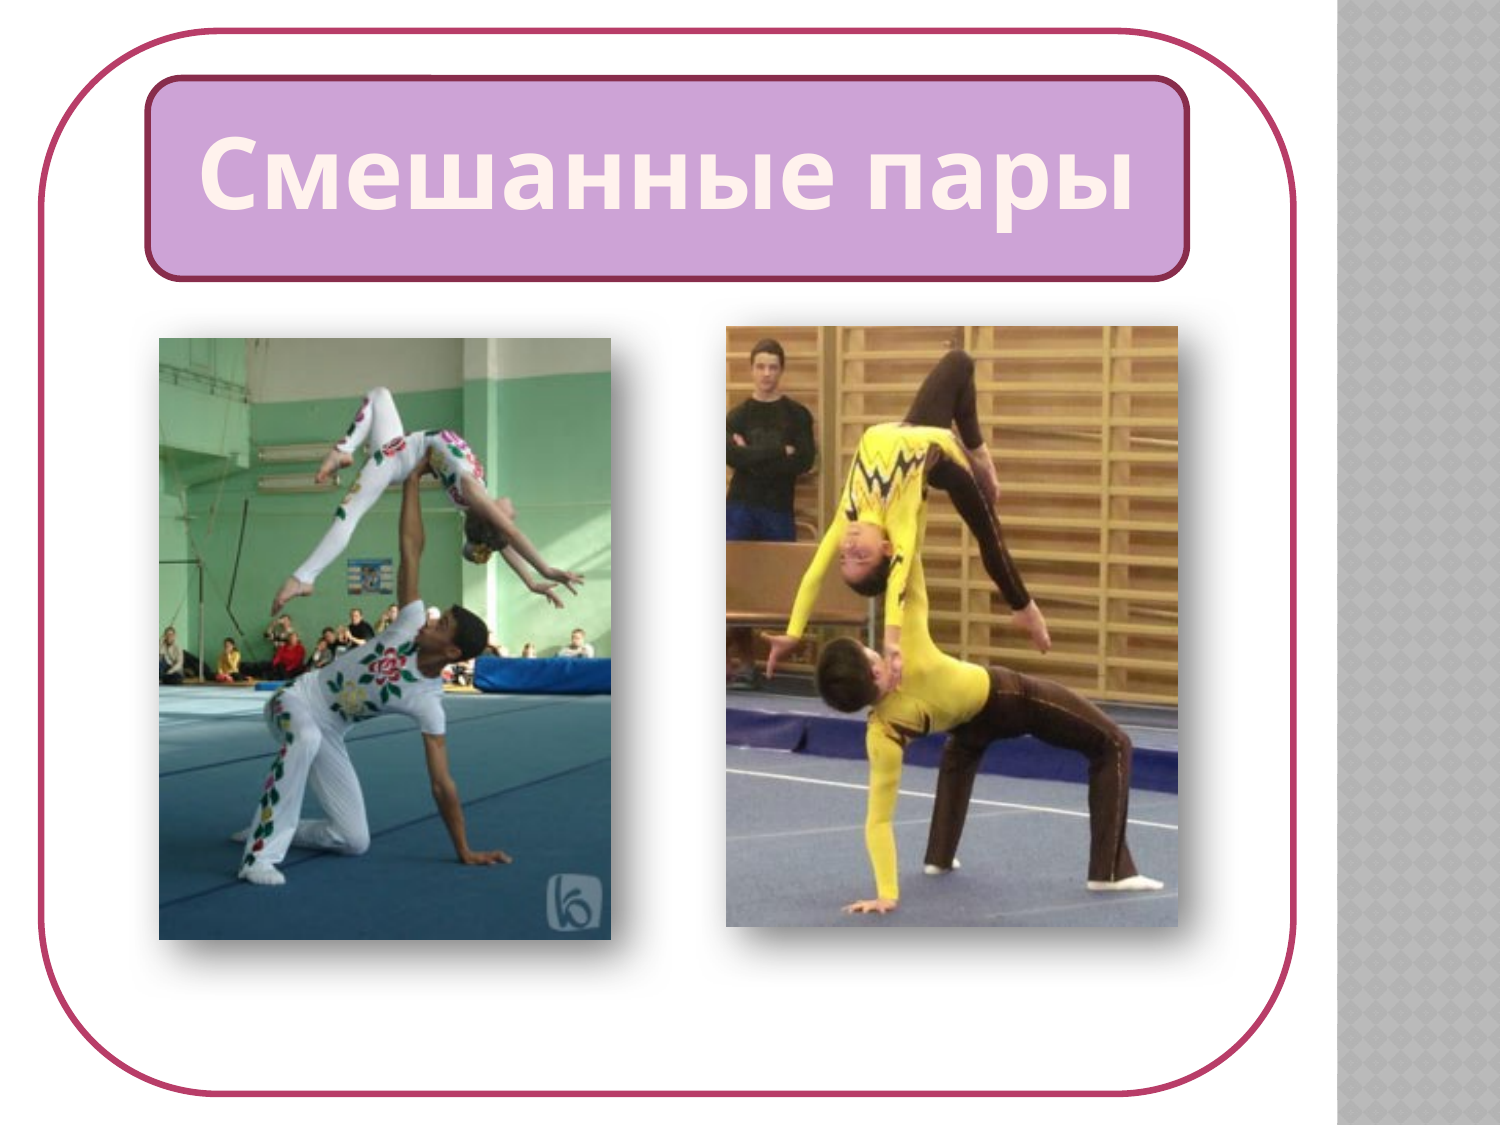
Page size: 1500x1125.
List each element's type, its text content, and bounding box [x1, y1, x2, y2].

text_box [144, 74, 1191, 283]
text_box Смешанные пары [159, 101, 1176, 237]
text_box [37, 27, 1297, 1098]
picture [158, 337, 612, 940]
picture [725, 325, 1178, 927]
